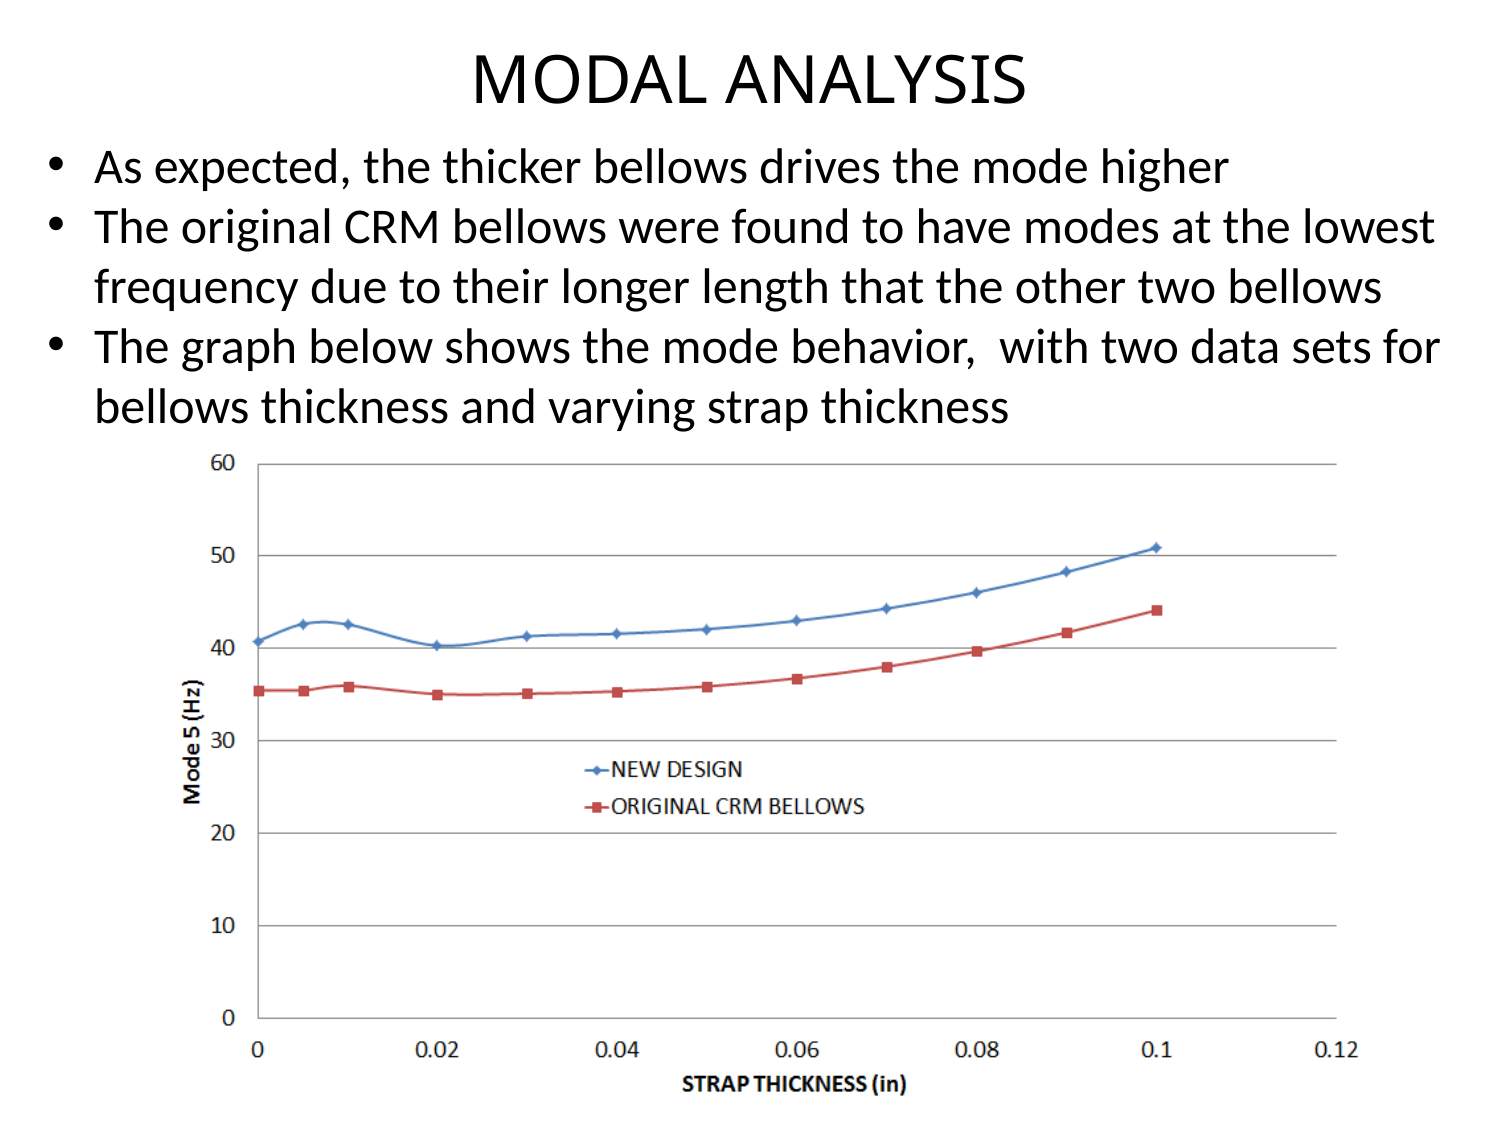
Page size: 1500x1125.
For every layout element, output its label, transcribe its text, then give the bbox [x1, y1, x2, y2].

text_box MODAL ANALYSIS [374, 27, 1125, 125]
picture [140, 444, 1378, 1109]
text_box As expected, the thicker bellows drives the mode higher The original CRM bellows were found to have modes at the lowest frequency due to their longer length that the other two bellows The graph below shows the mode behavior, with two data sets for bellows thickness and varying strap thickness [32, 125, 1468, 441]
